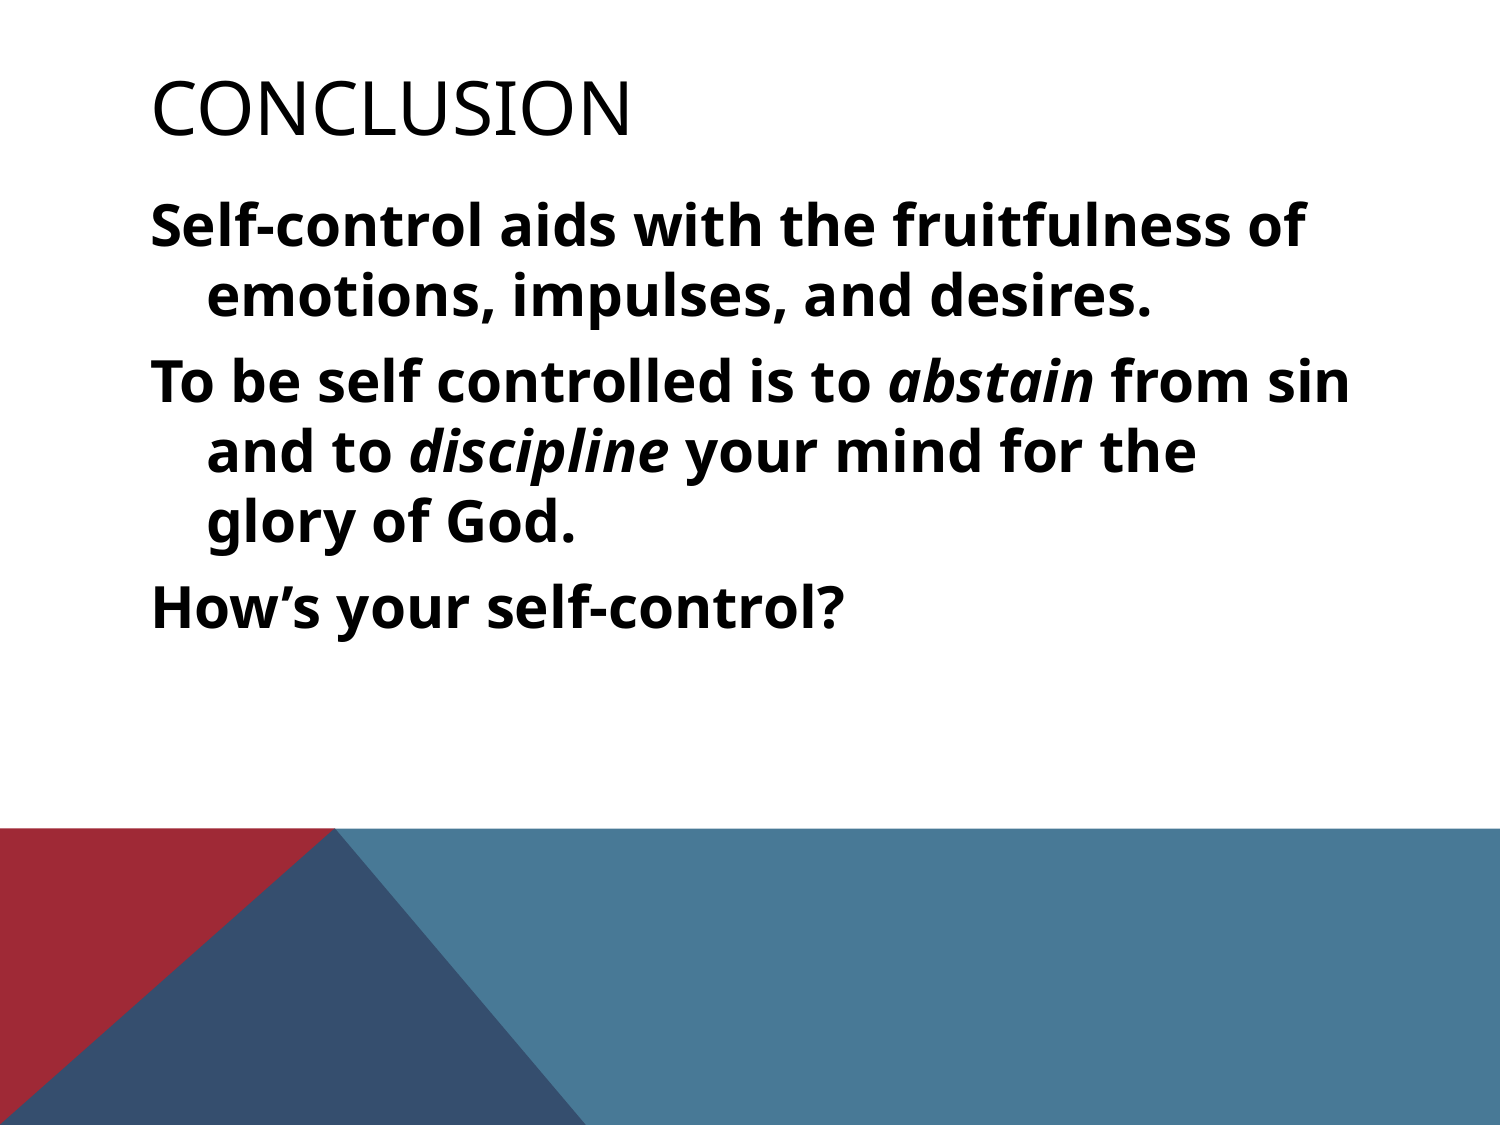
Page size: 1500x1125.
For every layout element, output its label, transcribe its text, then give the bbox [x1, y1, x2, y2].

list Self-control aids with the fruitfulness of emotions, impulses, and desires. To be self controlled is to abstain from sin and to discipline your mind for the glory of God. How’s your self-control? [135, 180, 1369, 768]
title Conclusion [135, 60, 1369, 150]
